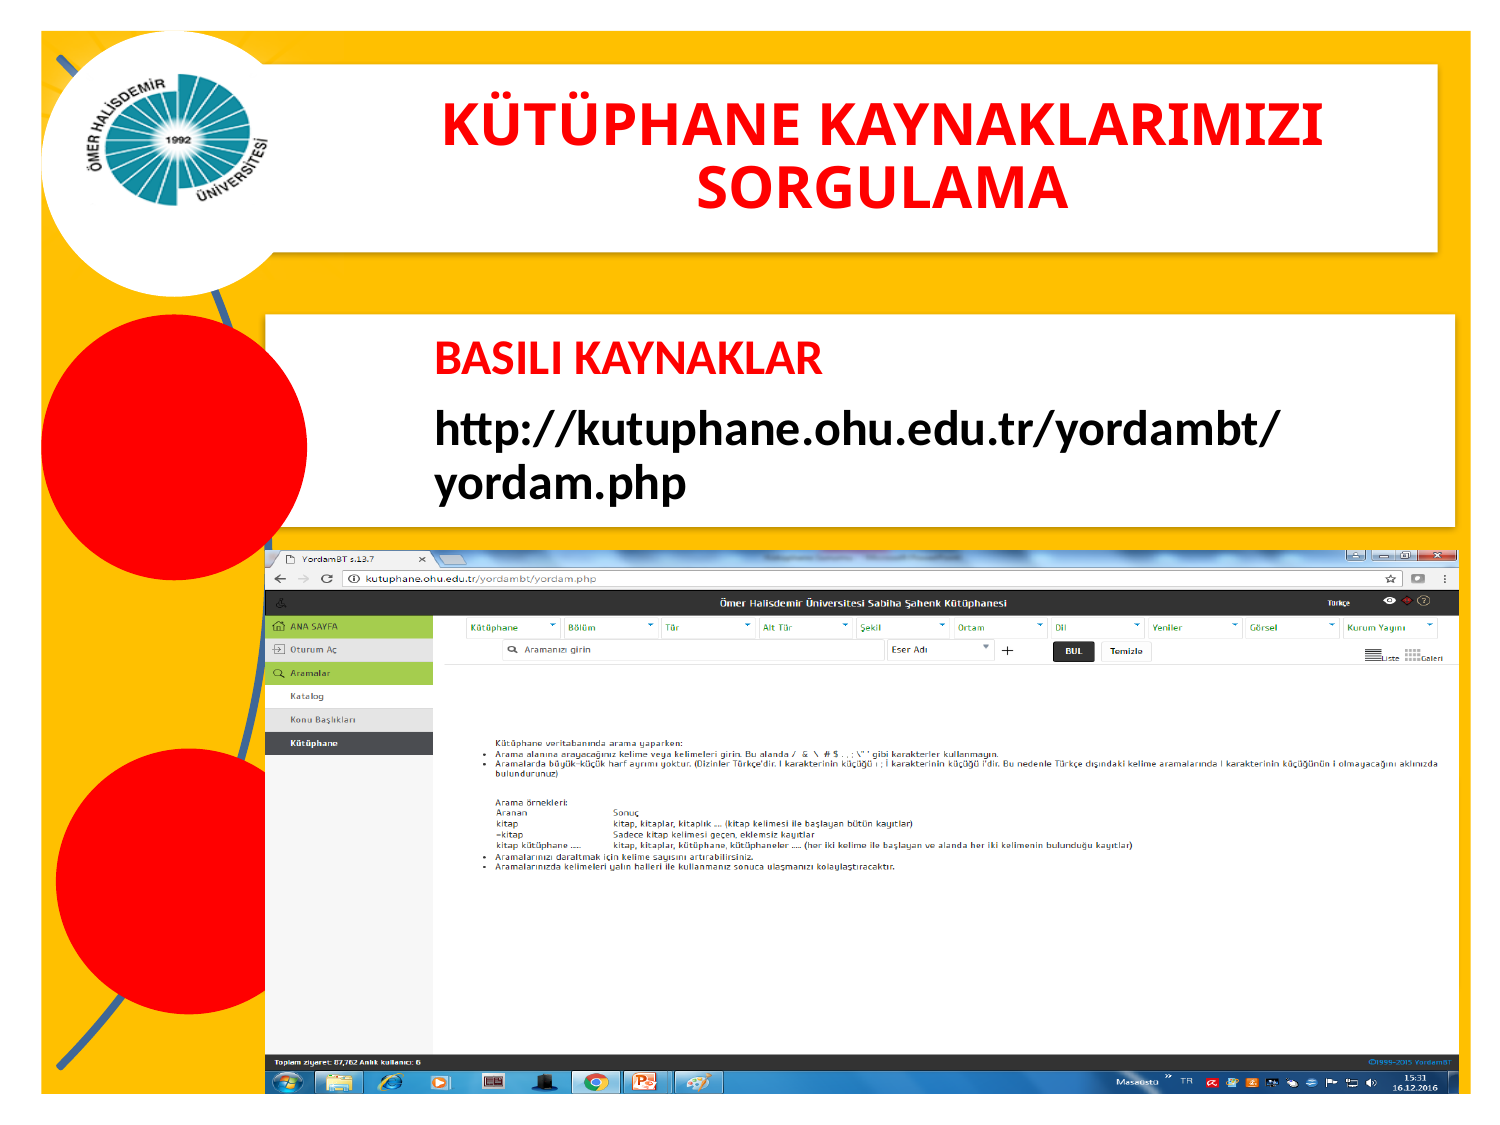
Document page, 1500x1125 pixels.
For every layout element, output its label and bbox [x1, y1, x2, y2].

picture [0, 12, 344, 280]
text_box [41, 30, 1471, 1095]
picture [265, 550, 1459, 1095]
